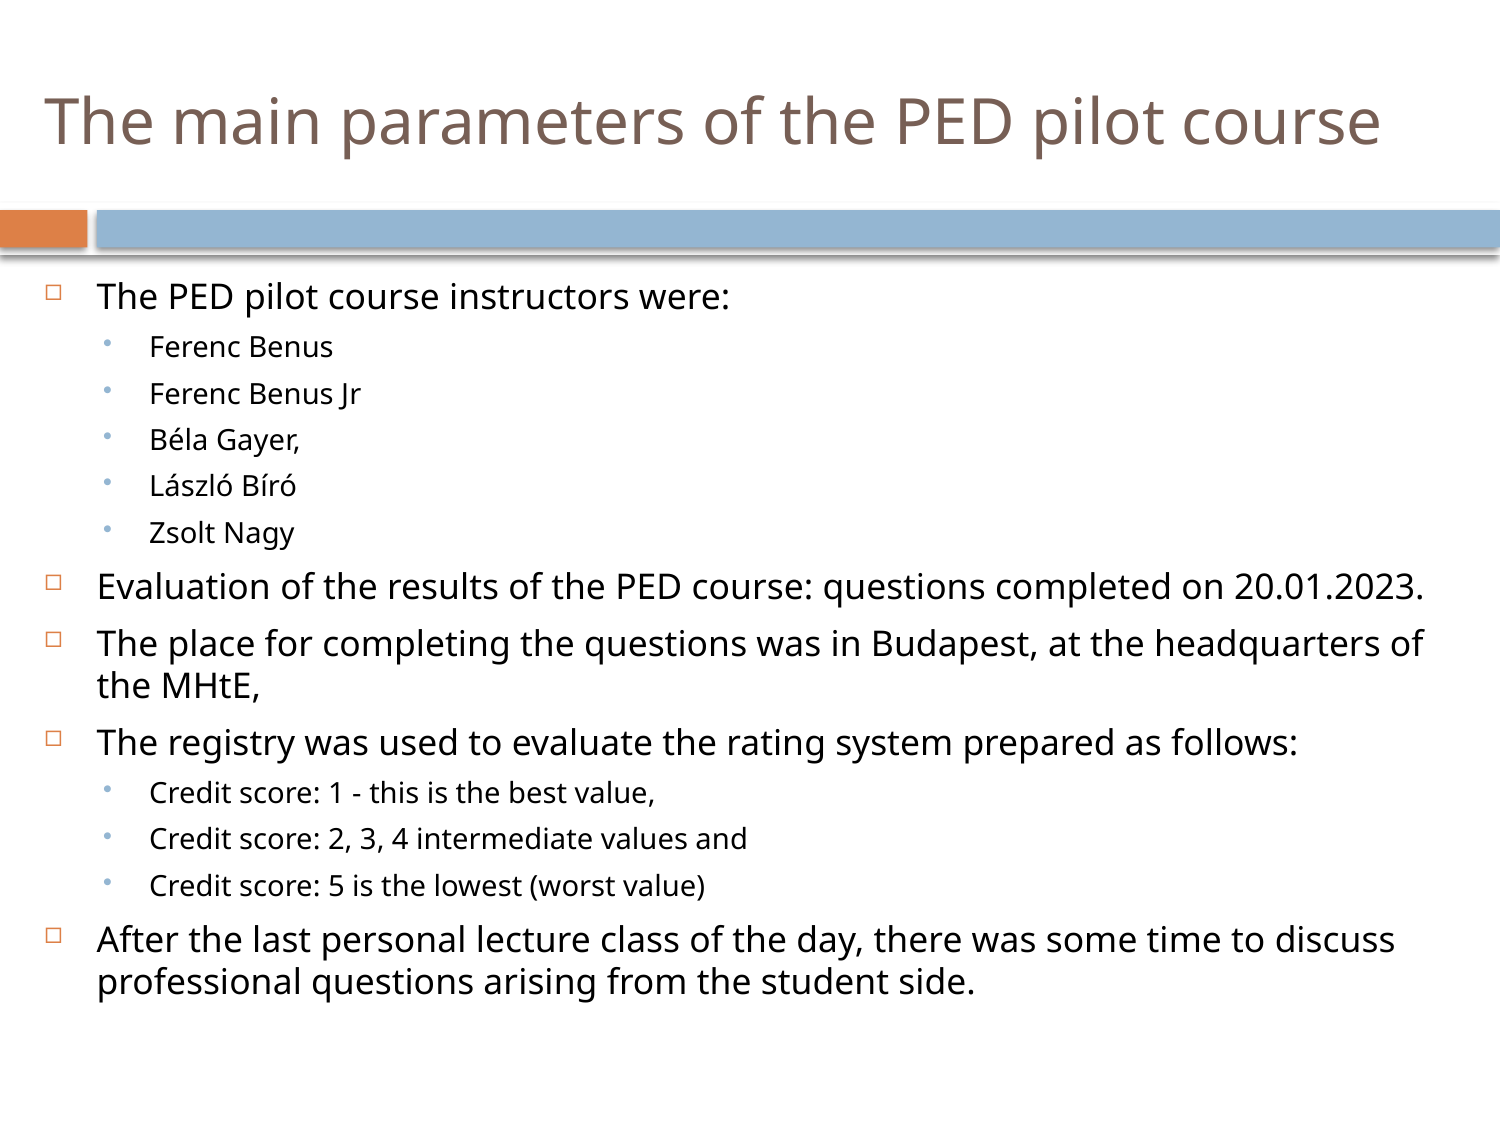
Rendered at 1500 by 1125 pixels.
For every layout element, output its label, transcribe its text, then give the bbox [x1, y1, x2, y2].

title The main parameters of the PED pilot course [29, 37, 1471, 200]
list The PED pilot course instructors were: Ferenc Benus Ferenc Benus Jr Béla Gayer, László Bíró Zsolt Nagy Evaluation of the results of the PED course: questions completed on 20.01.2023. The place for completing the questions was in Budapest, at the headquarters of the MHtE, The registry was used to evaluate the rating system prepared as follows: Credit score: 1 - this is the best value, Credit score: 2, 3, 4 intermediate values and Credit score: 5 is the lowest (worst value) After the last personal lecture class of the day, there was some time to discuss professional questions arising from the student side. [29, 267, 1471, 1094]
